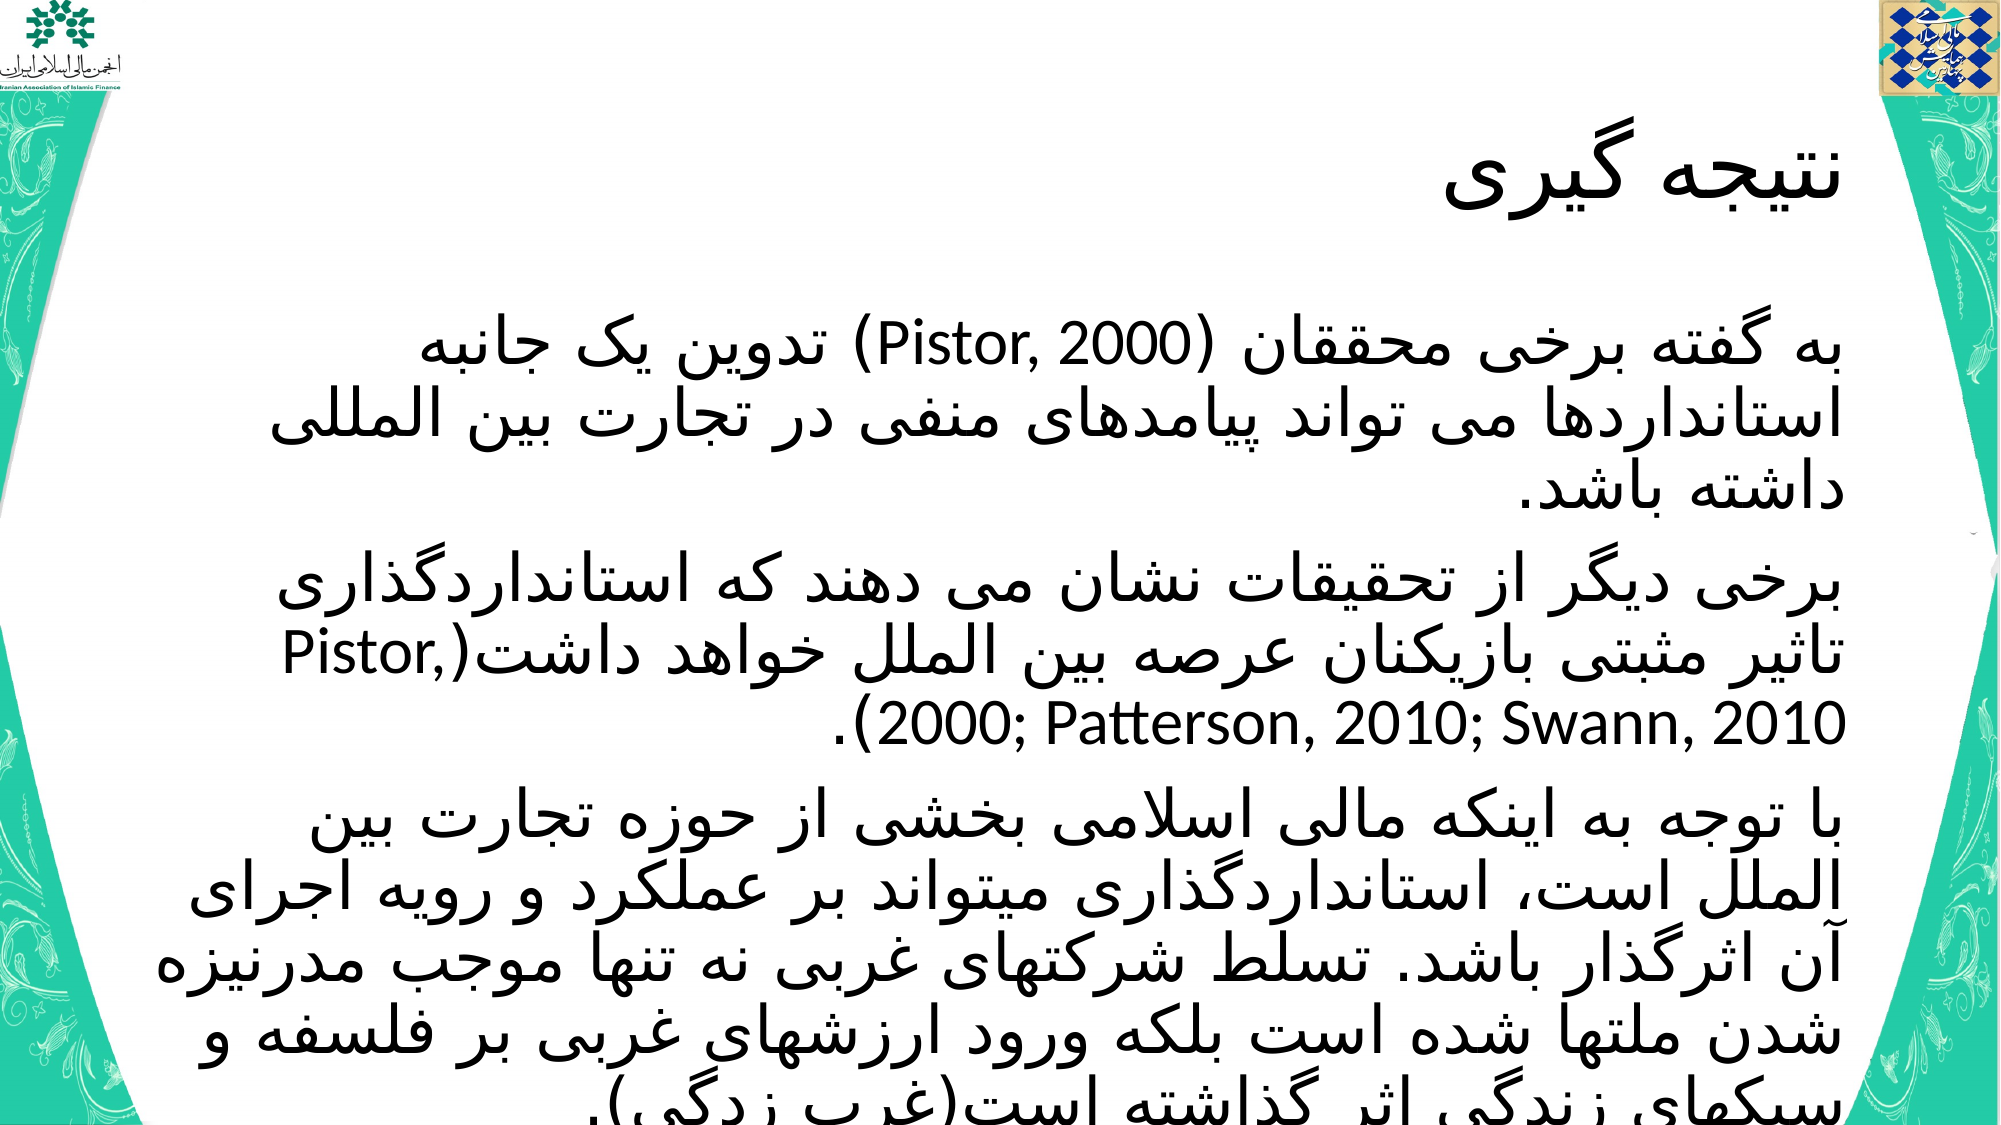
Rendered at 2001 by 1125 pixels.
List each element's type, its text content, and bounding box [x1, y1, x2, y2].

list به گفته برخی محققان (Pistor, 2000) تدوین یک جانبه استانداردها می تواند پیامدهای منفی در تجارت بین المللی داشته باشد. برخی دیگر از تحقیقات نشان می دهند که استانداردگذاری تاثیر مثبتی بازیکنان عرصه بین الملل خواهد داشت(Pistor, 2000; Patterson, 2010; Swann, 2010). با توجه به اینکه مالی اسلامی بخشی از حوزه تجارت بین الملل است، استانداردگذاری میتواند بر عملکرد و رویه اجرای آن اثرگذار باشد. تسلط شرکتهای غربی نه تنها موجب مدرنیزه شدن ملتها شده است بلکه ورود ارزشهای غربی بر فلسفه و سبکهای زندگی اثر گذاشته است(غرب زدگی). [137, 299, 1863, 1014]
title نتیجه گیری [137, 59, 1863, 278]
picture [0, 0, 2001, 1125]
